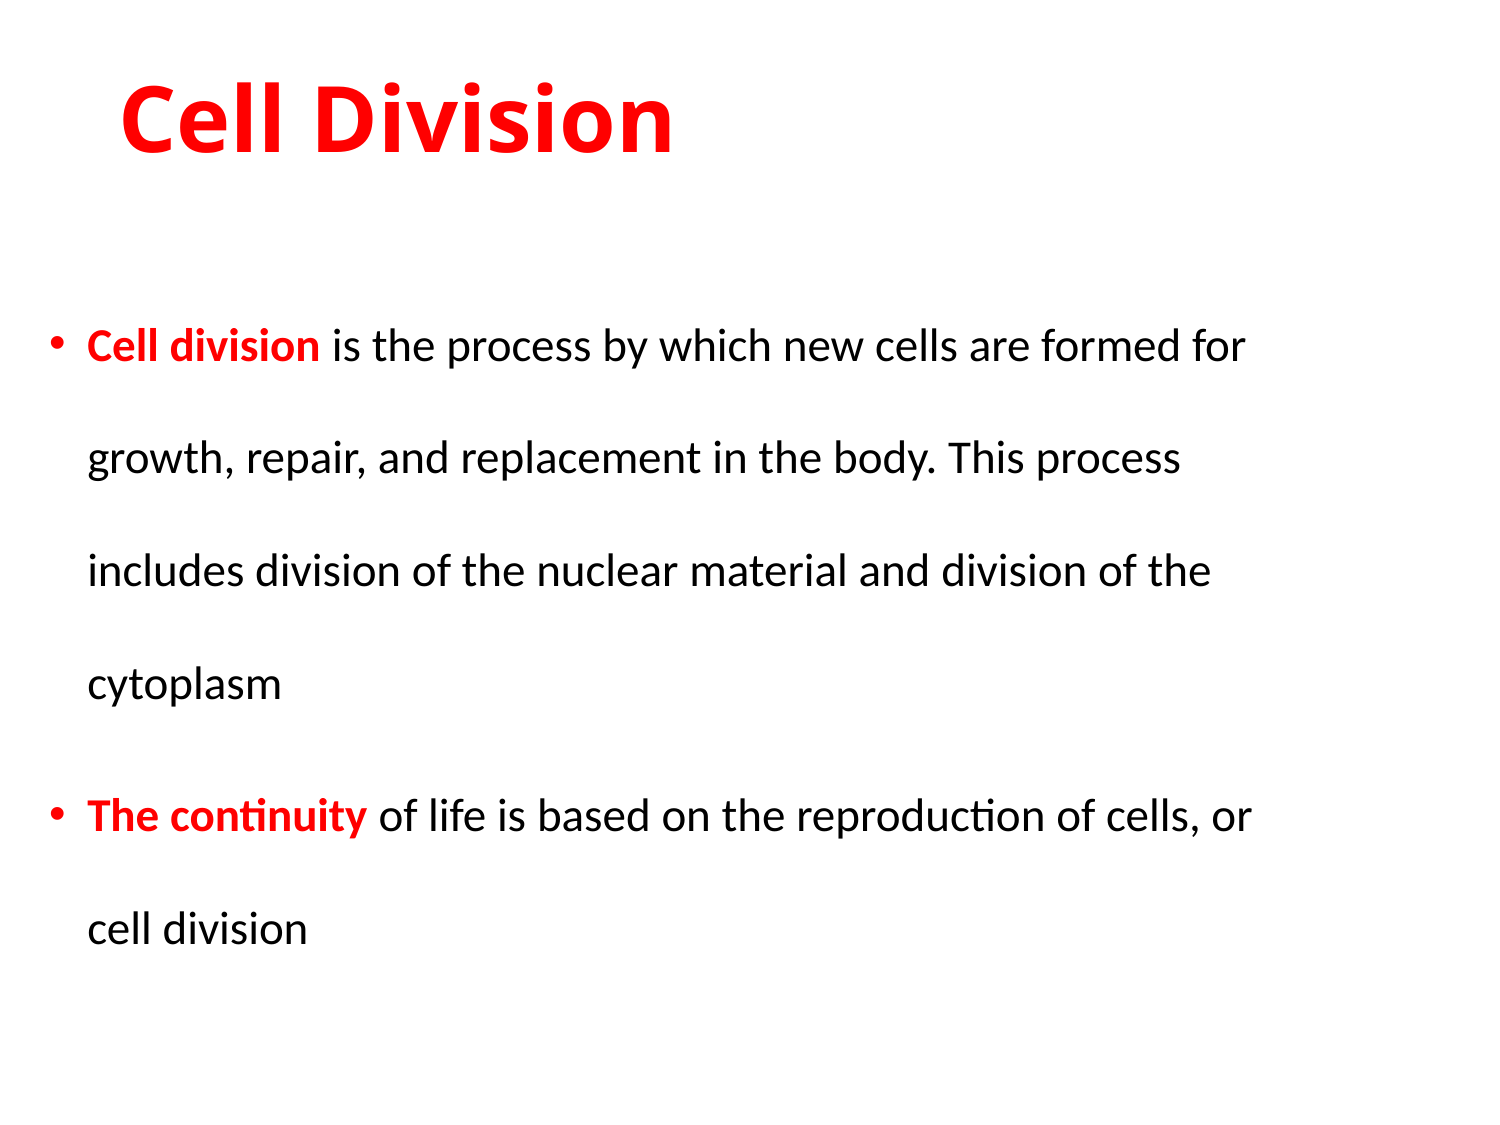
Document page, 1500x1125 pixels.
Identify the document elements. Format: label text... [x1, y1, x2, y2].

list Cell division is the process by which new cells are formed for growth, repair, and replacement in the body. This process includes division of the nuclear material and division of the cytoplasm The continuity of life is based on the reproduction of cells, or cell division [34, 250, 1328, 965]
title Cell Division [103, 59, 1397, 187]
